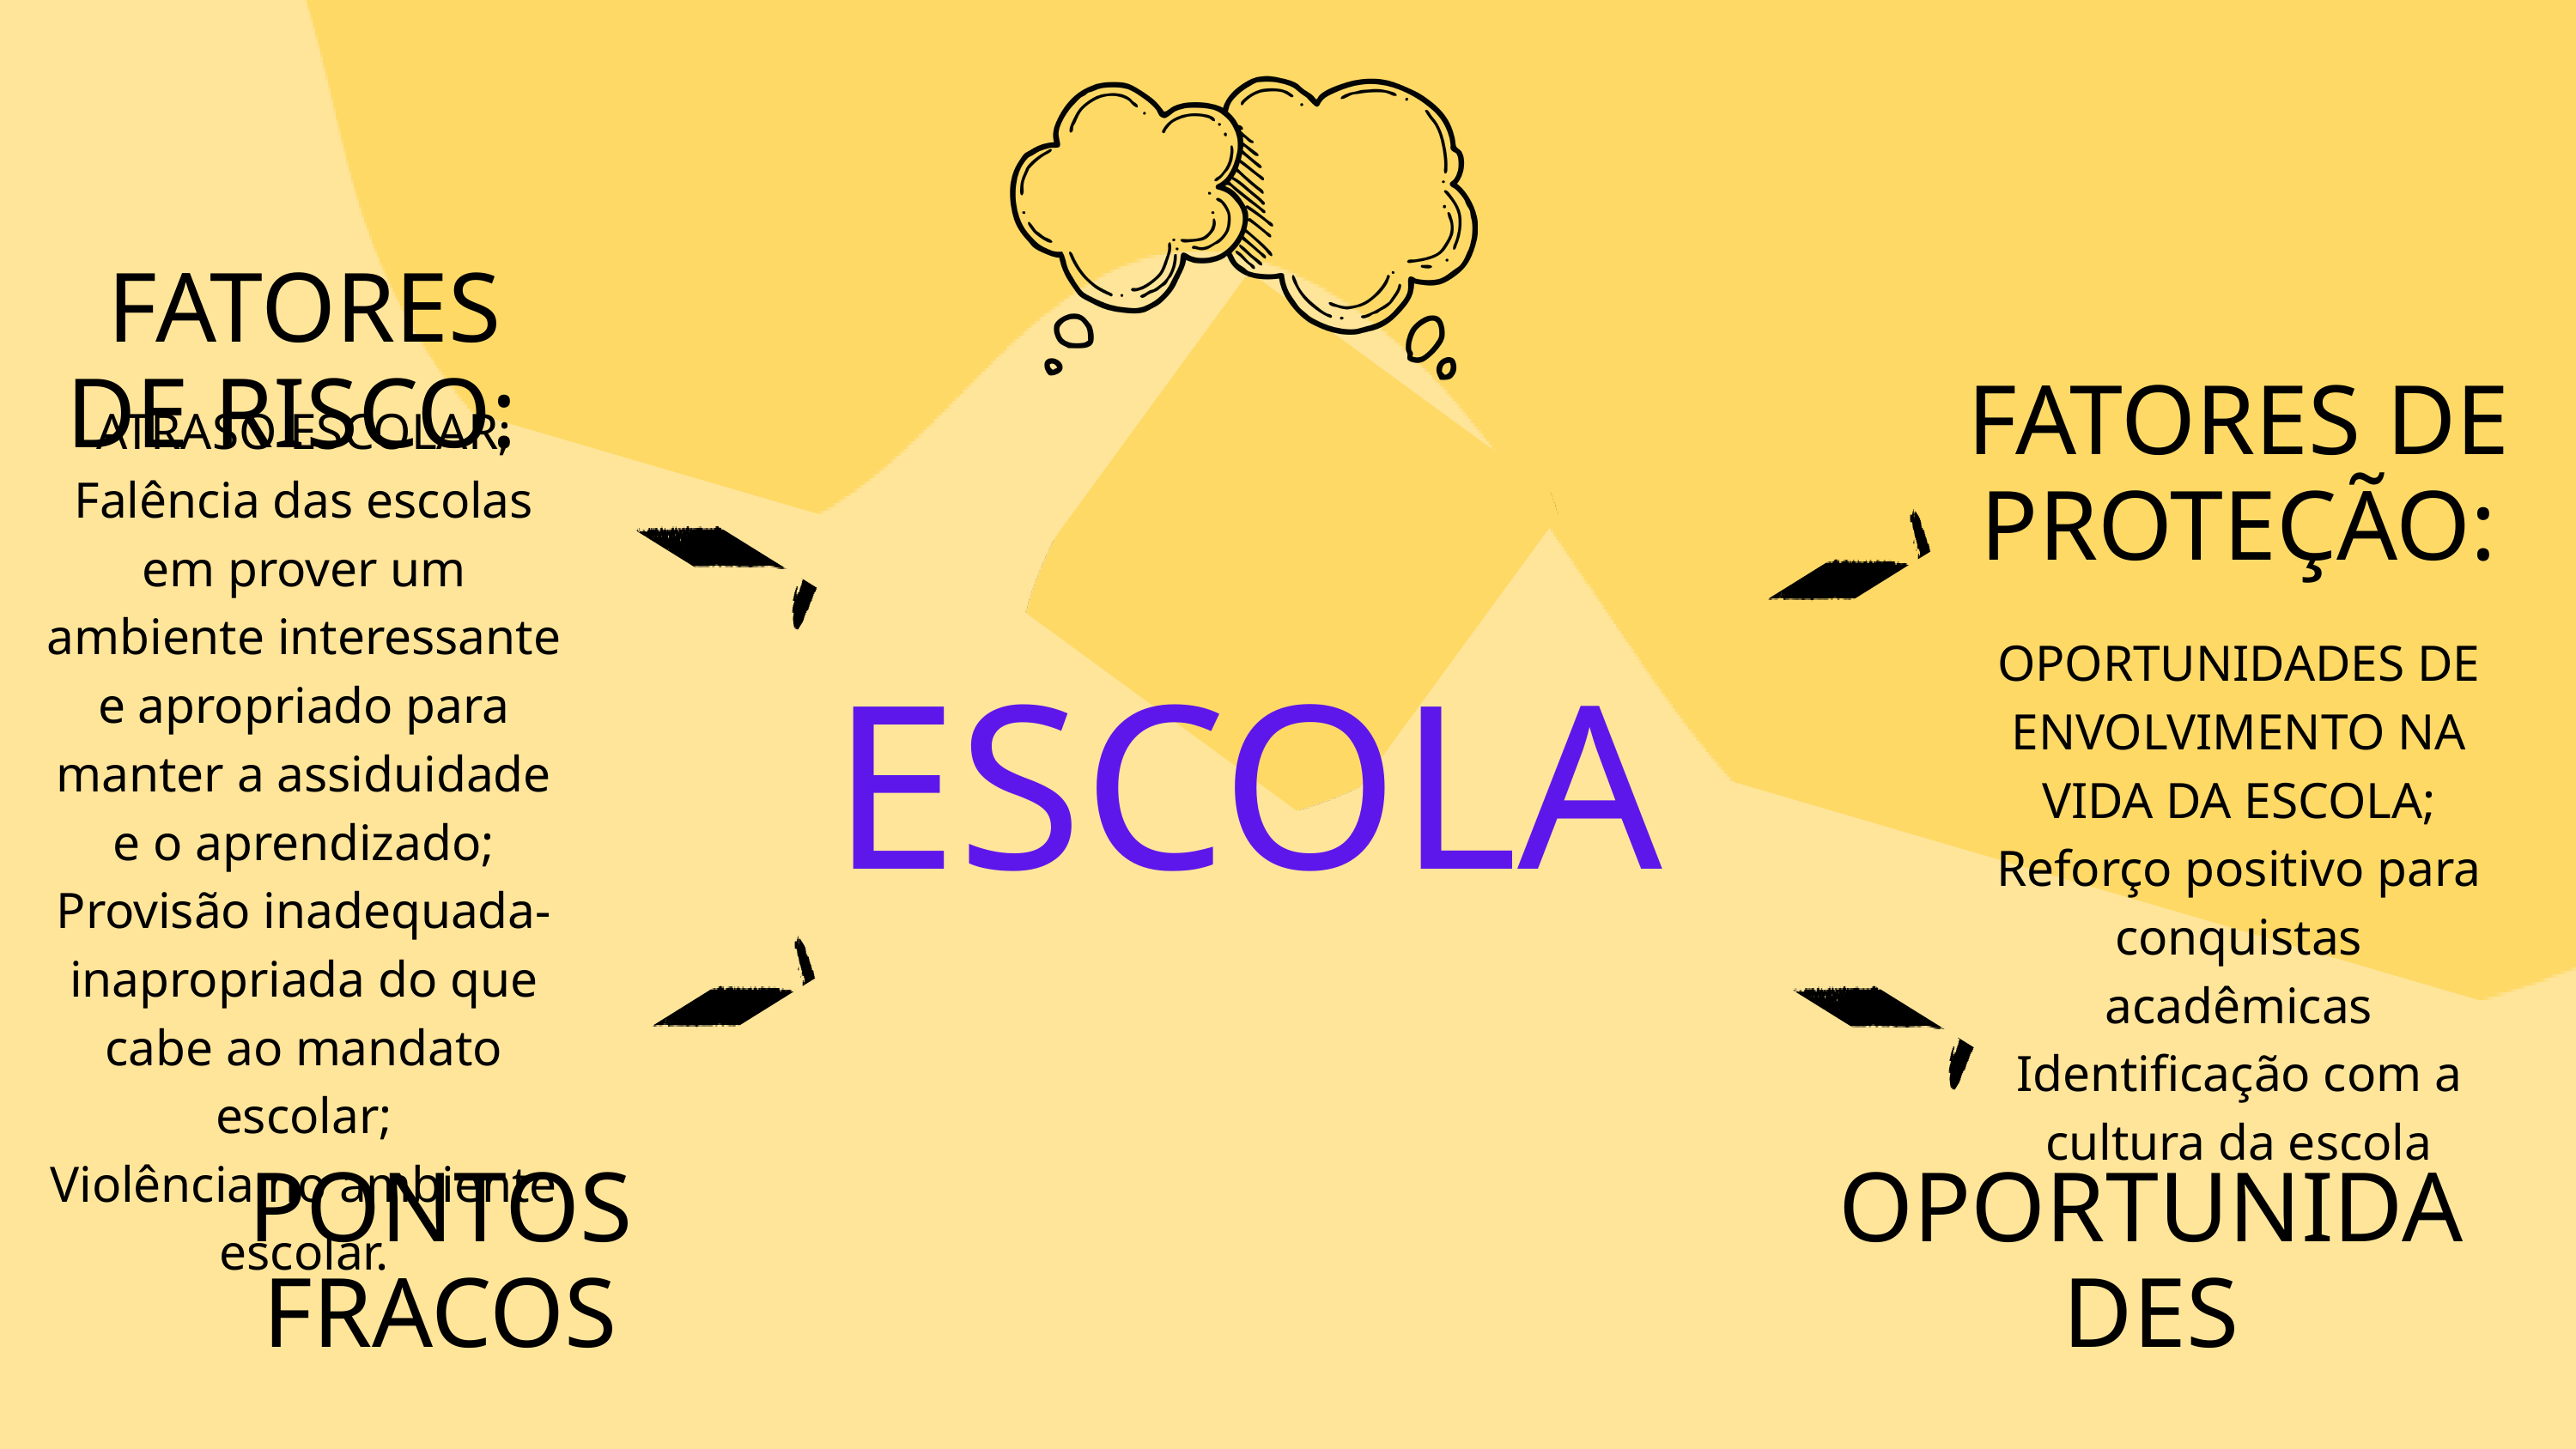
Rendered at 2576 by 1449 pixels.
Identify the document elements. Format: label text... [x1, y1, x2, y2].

text_box [0, 0, 2576, 1029]
text_box FATORES DE PROTEÇÃO: [1964, 368, 2514, 579]
text_box [608, 473, 823, 631]
text_box [1765, 933, 1978, 1091]
text_box OPORTUNIDADES DE ENVOLVIMENTO NA VIDA DA ESCOLA; Reforço positivo para conquistas acadêmicas Identificação com a cultura da escola [1978, 622, 2499, 1239]
text_box [1009, 76, 1479, 380]
text_box OPORTUNIDADES [1818, 1155, 2484, 1367]
text_box [1729, 508, 1938, 662]
text_box [1009, 380, 1567, 664]
text_box FATORES DE RISCO: [45, 256, 564, 391]
text_box PONTOS FRACOS [564, 1155, 756, 1367]
text_box [614, 935, 823, 1088]
text_box ESCOLA [756, 664, 1740, 915]
text_box ATRASO ESCOLAR; Falência das escolas em prover um ambiente interessante e apropriado para manter a assiduidade e o aprendizado; Provisão inadequada-inapropriada do que cabe ao mandato escolar; Violência no ambiente escolar. [44, 391, 564, 1417]
